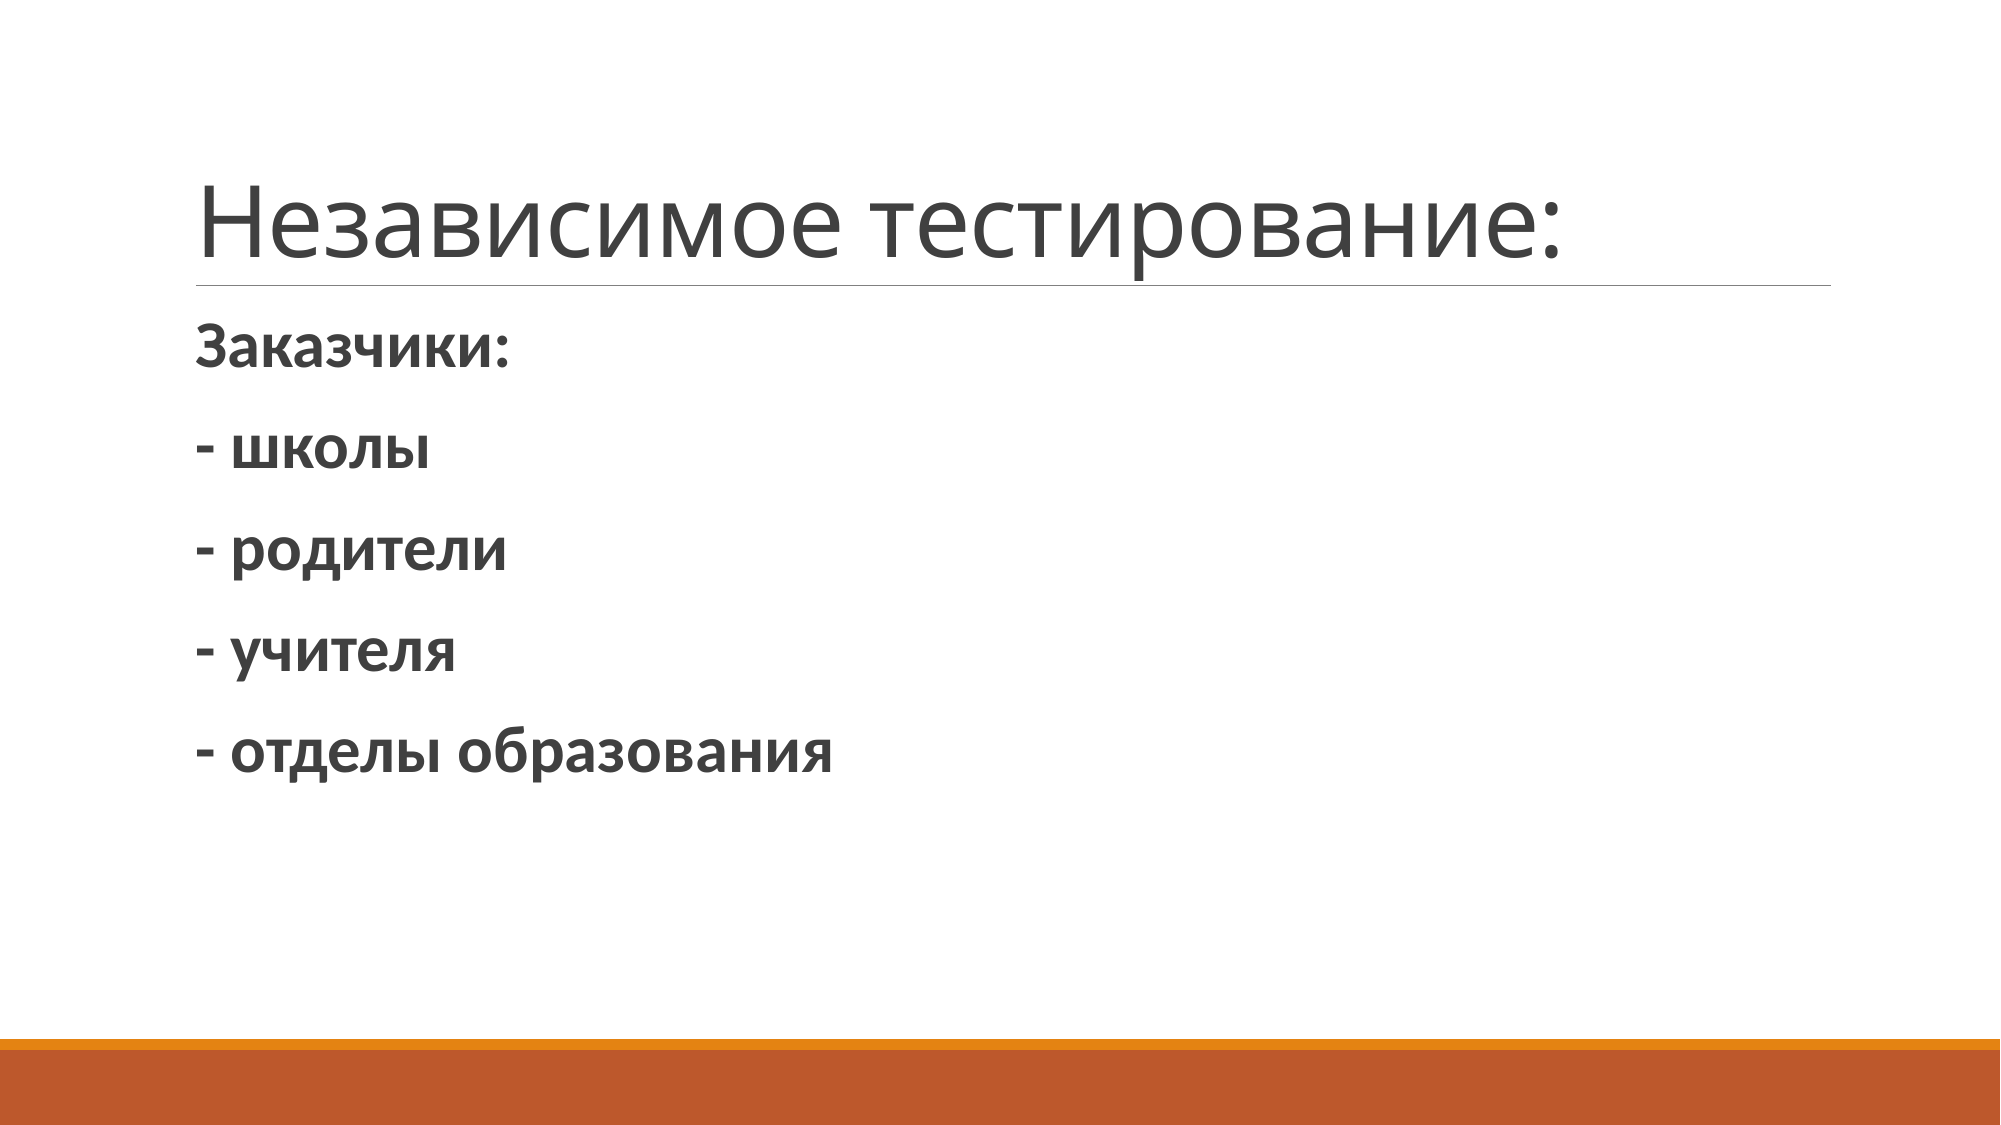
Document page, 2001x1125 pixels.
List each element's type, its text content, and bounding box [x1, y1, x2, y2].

list Заказчики: - школы - родители - учителя - отделы образования [180, 302, 1830, 963]
title Независимое тестирование: [180, 47, 1830, 285]
